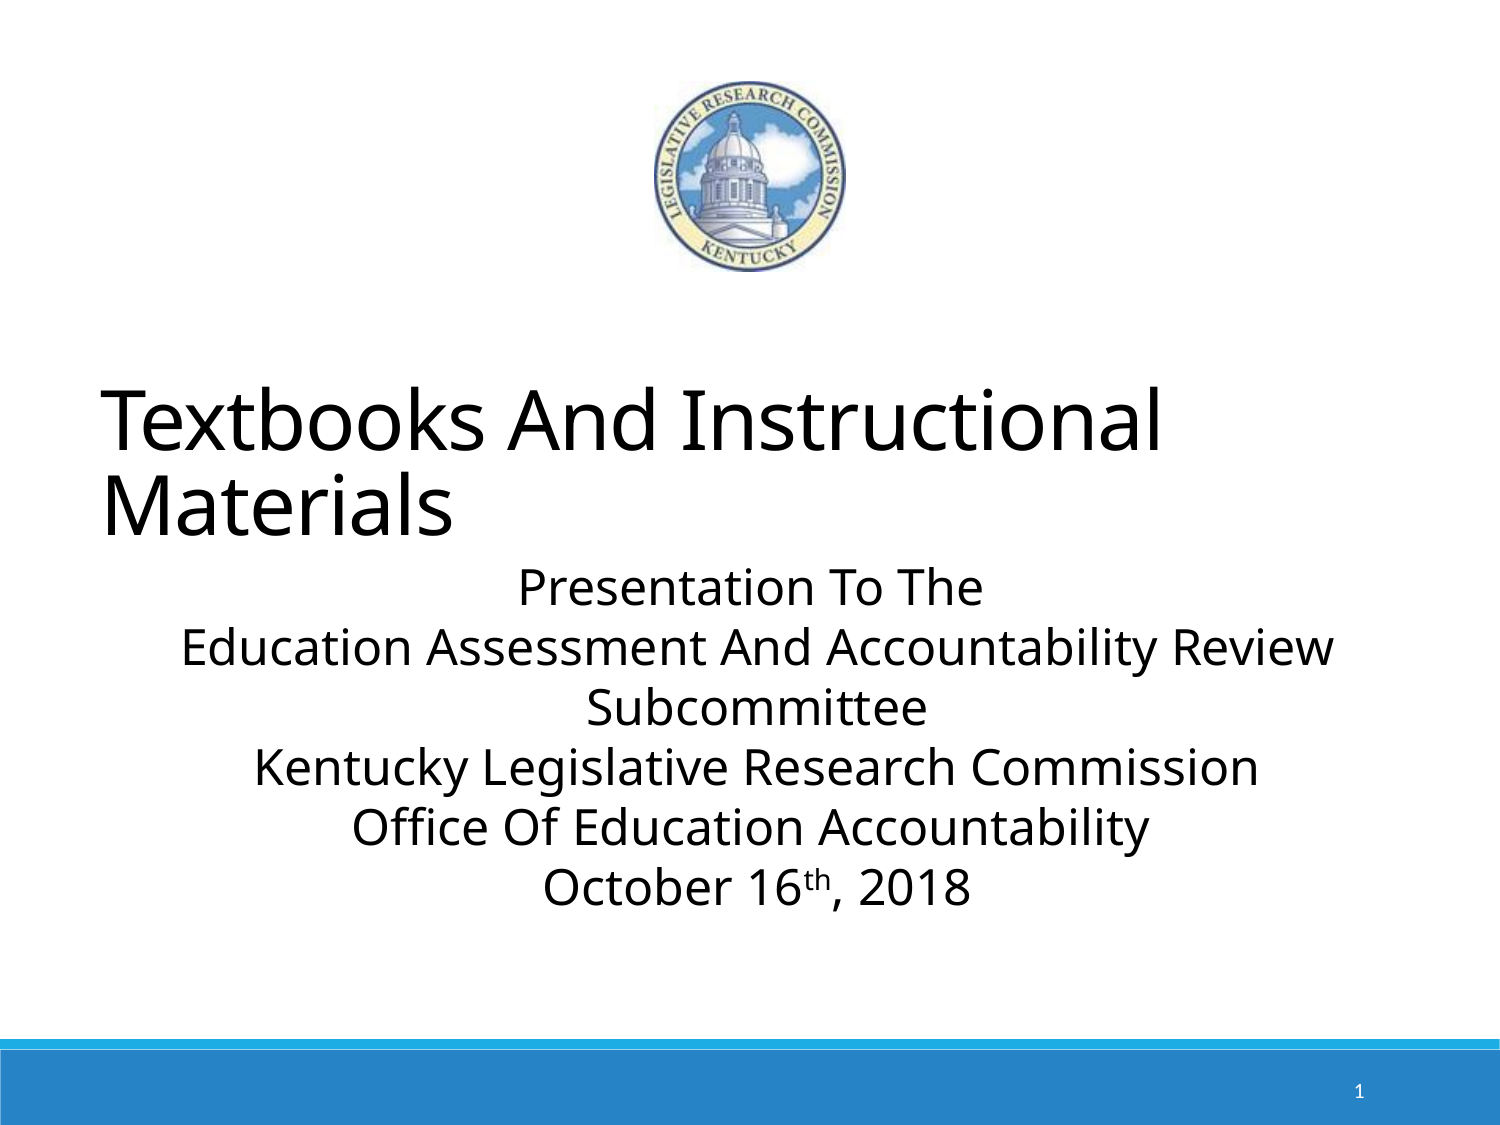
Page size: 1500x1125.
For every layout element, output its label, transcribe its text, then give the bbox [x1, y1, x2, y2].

slide_number 1 [1218, 1059, 1380, 1120]
picture [654, 80, 846, 273]
text_box Presentation To The Education Assessment And Accountability Review Subcommittee Kentucky Legislative Research Commission Office Of Education Accountability October 16th, 2018 [0, 548, 1500, 934]
text_box Textbooks And Instructional Materials [85, 375, 1500, 903]
